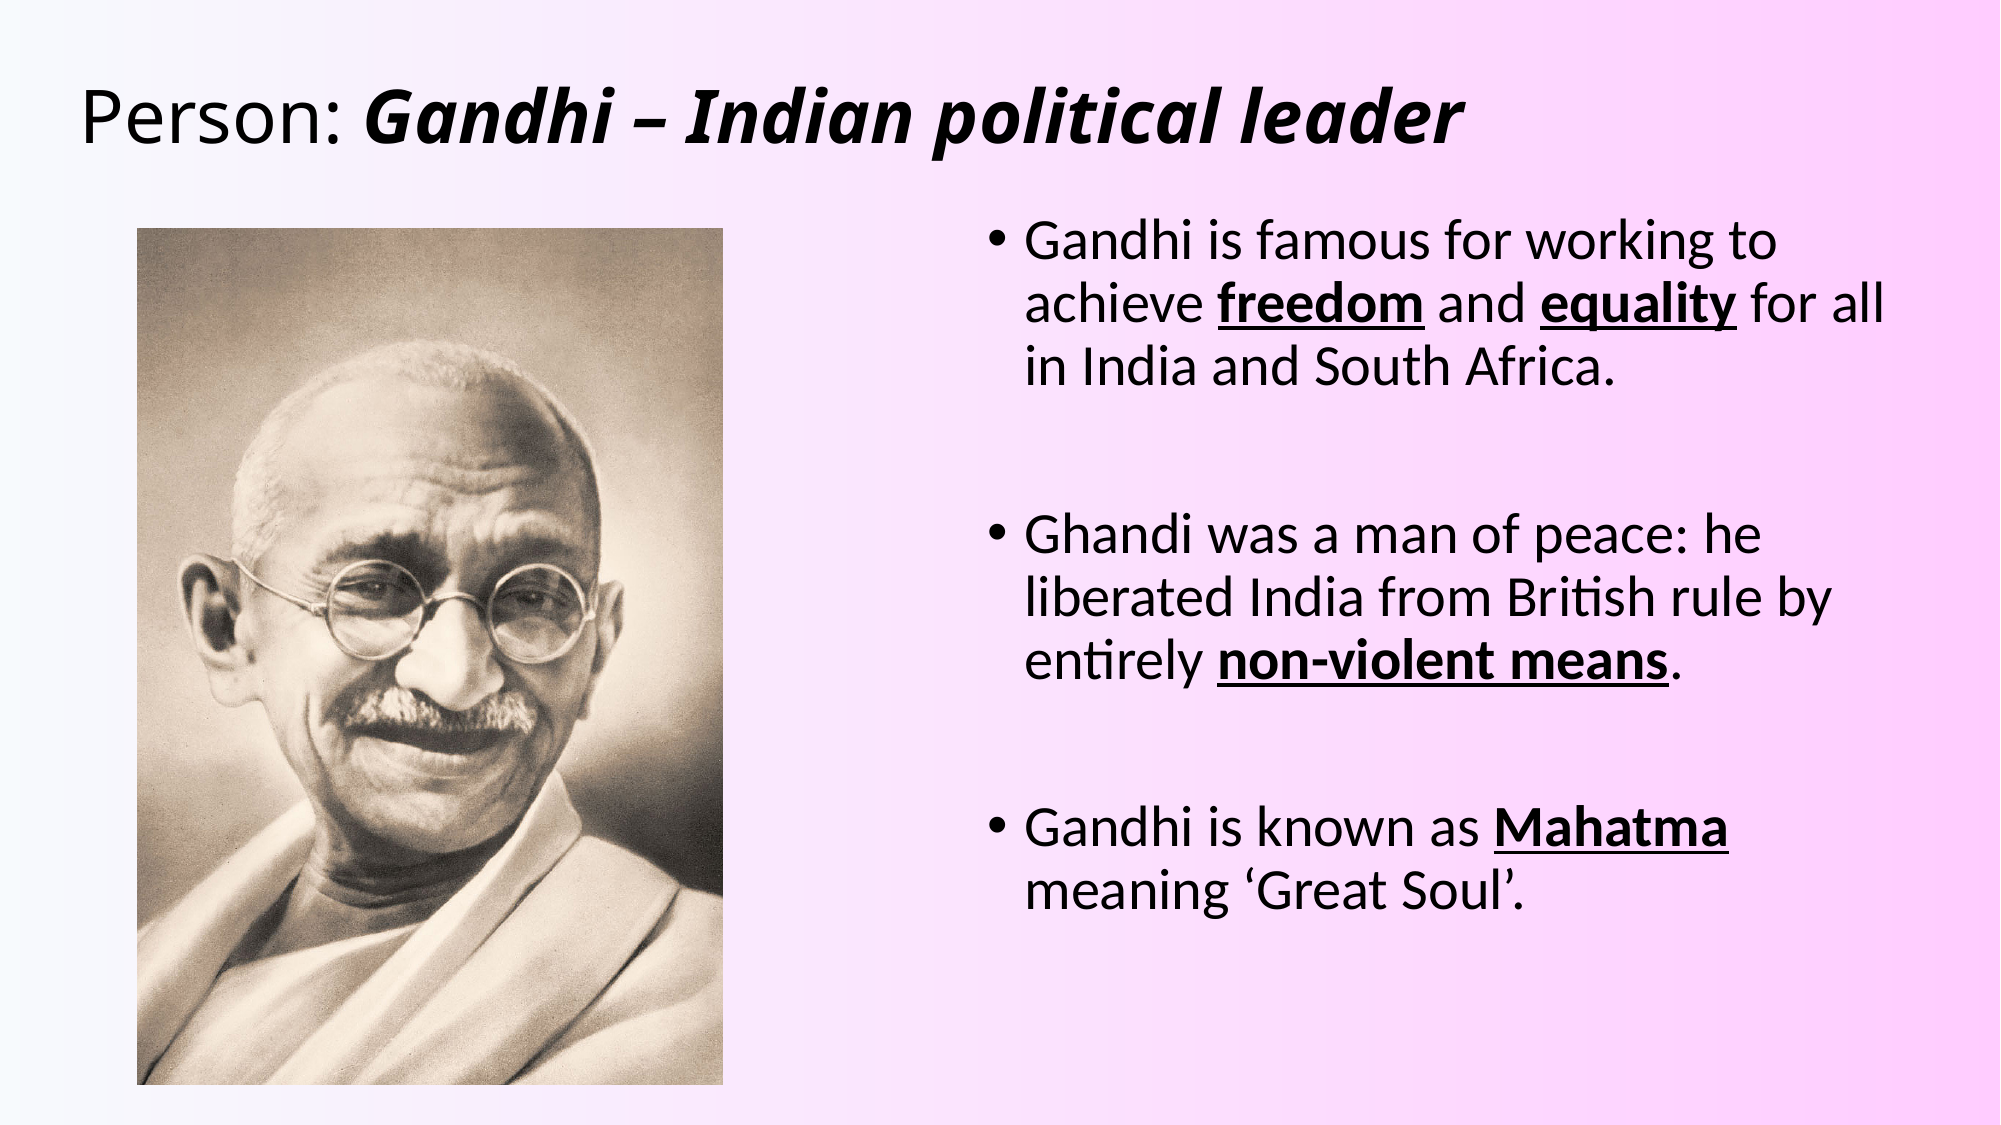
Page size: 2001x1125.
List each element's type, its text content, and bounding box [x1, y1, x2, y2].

picture [137, 228, 723, 1085]
list Gandhi is famous for working to achieve freedom and equality for all in India and South Africa. Ghandi was a man of peace: he liberated India from British rule by entirely non-violent means. Gandhi is known as Mahatma meaning ‘Great Soul’. [972, 202, 1901, 1014]
title Person: Gandhi – Indian political leader [64, 36, 1581, 202]
